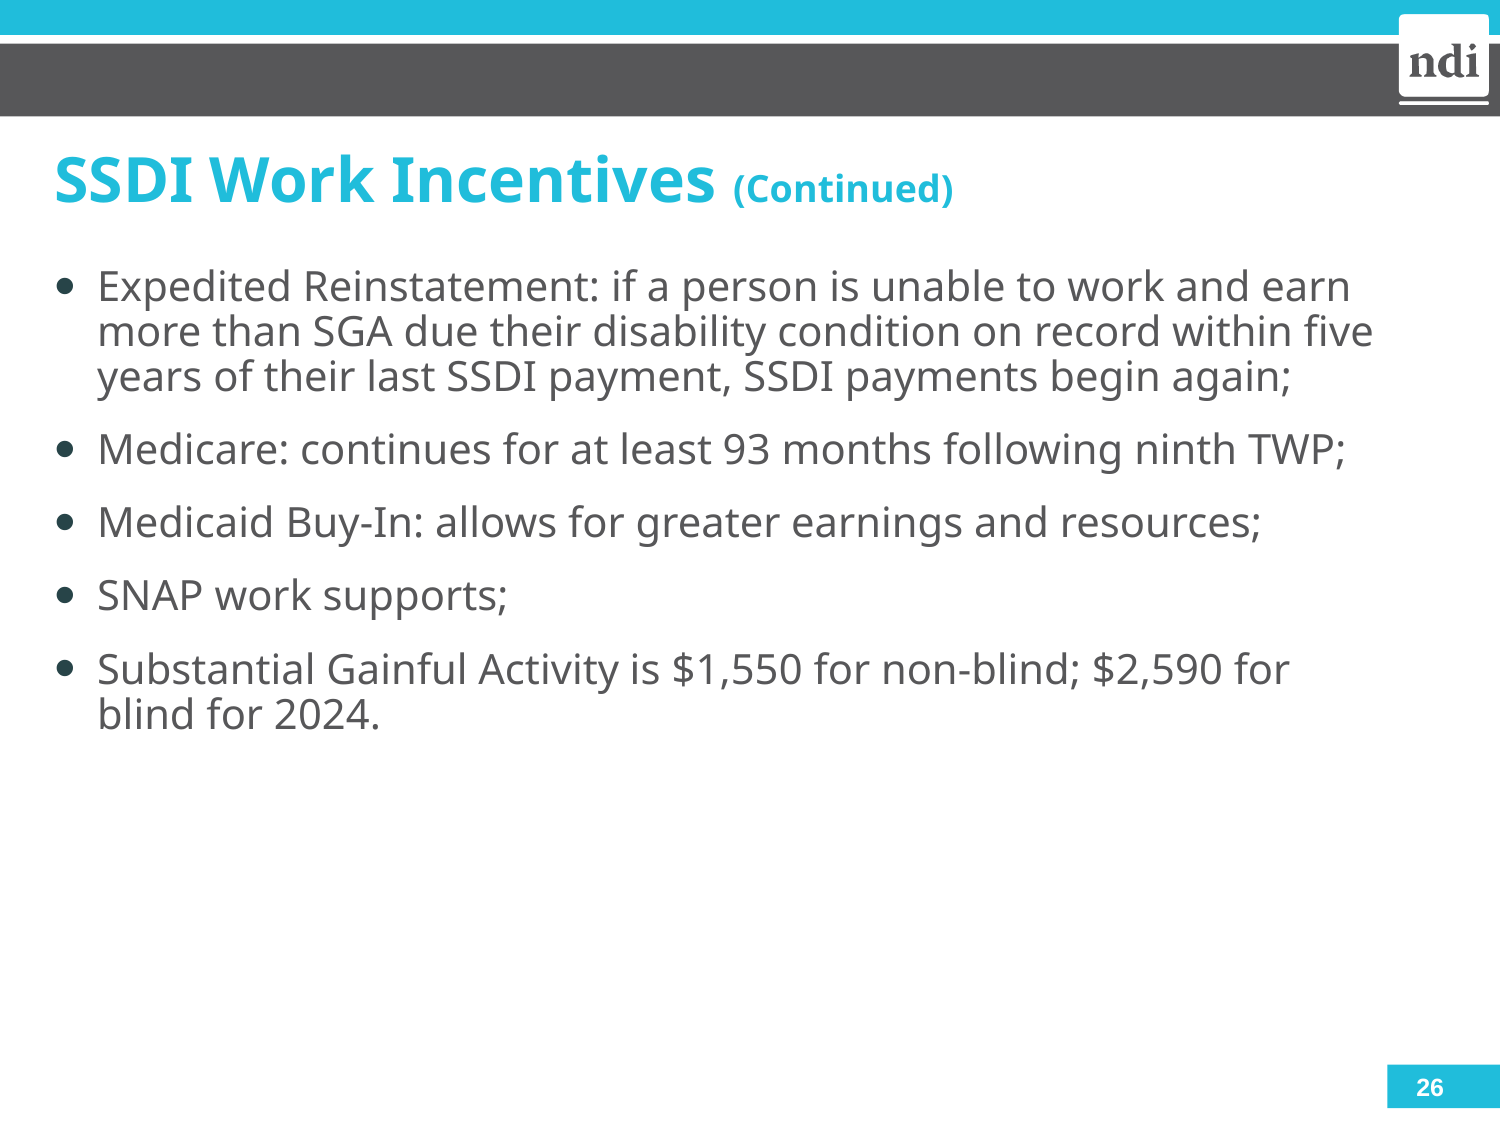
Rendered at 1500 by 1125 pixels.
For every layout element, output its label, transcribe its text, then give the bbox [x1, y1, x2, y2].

slide_number 26 [1387, 1064, 1460, 1109]
title SSDI Work Incentives (Continued) [39, 129, 1454, 235]
picture [1387, 8, 1500, 110]
list Expedited Reinstatement: if a person is unable to work and earn more than SGA due their disability condition on record within five years of their last SSDI payment, SSDI payments begin again; Medicare: continues for at least 93 months following ninth TWP; Medicaid Buy-In: allows for greater earnings and resources; SNAP work supports; Substantial Gainful Activity is $1,550 for non-blind; $2,590 for blind for 2024. [39, 257, 1403, 1054]
